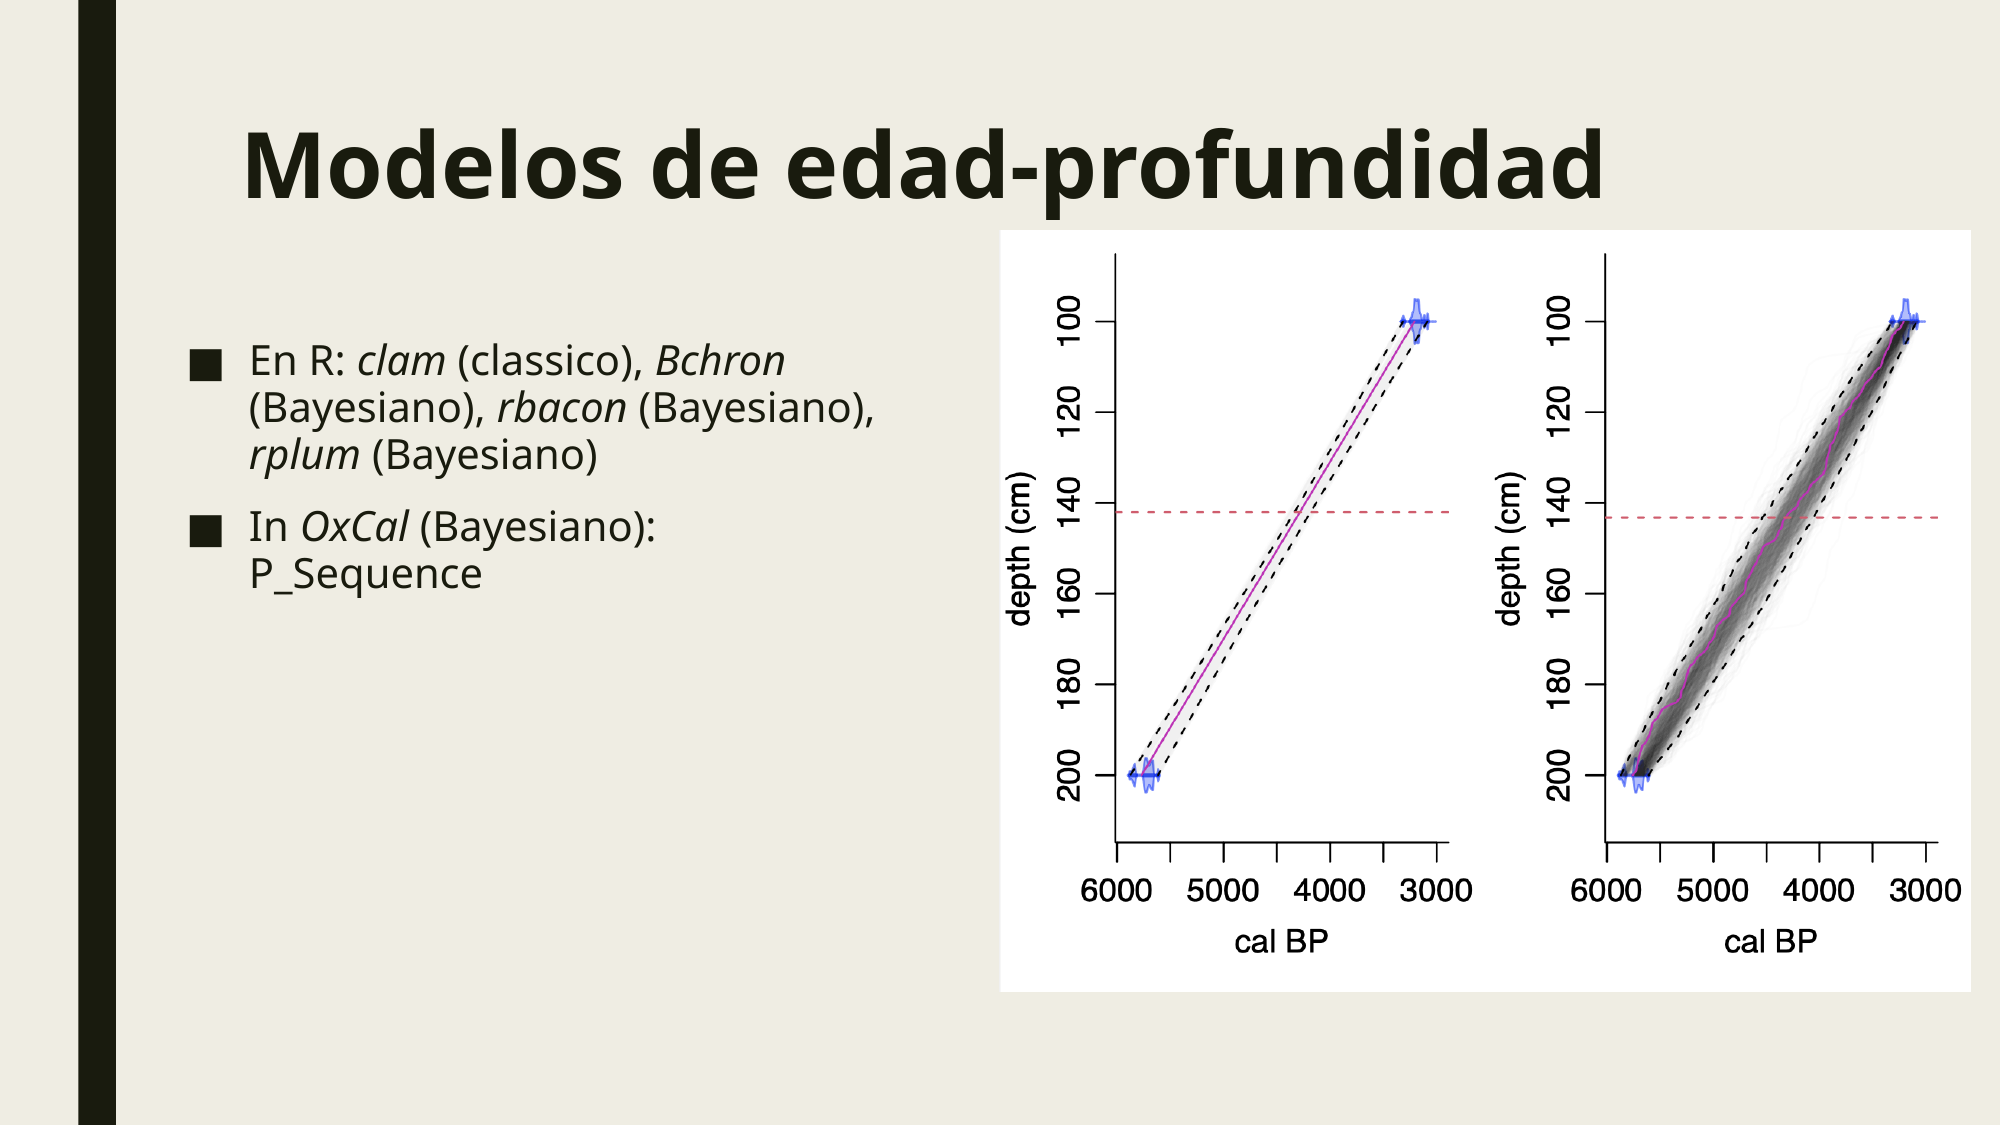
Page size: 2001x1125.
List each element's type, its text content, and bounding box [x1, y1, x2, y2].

title Modelos de edad-profundidad [225, 112, 1800, 254]
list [999, 230, 1971, 992]
text_box En R: clam (classico), Bchron (Bayesiano), rbacon (Bayesiano), rplum (Bayesiano) In OxCal (Bayesiano): P_Sequence [171, 330, 898, 1035]
